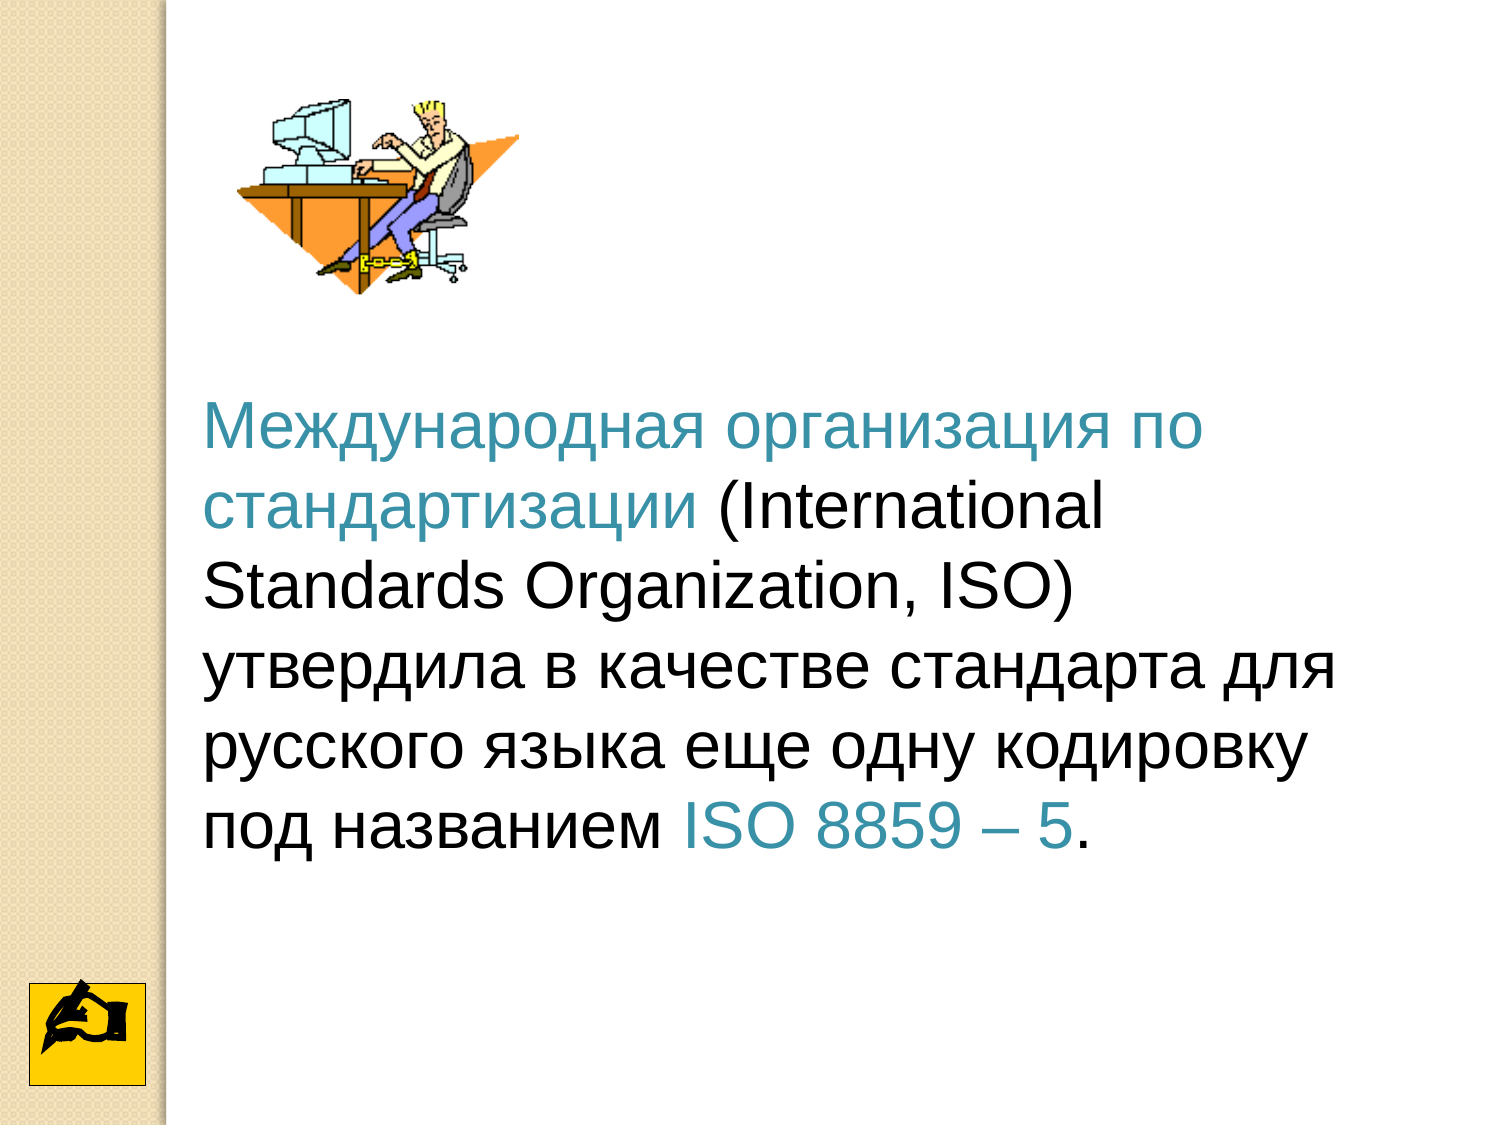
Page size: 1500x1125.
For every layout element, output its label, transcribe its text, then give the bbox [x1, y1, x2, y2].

picture [23, 937, 176, 1091]
text_box Международная организация по стандартизации (International Standards Organization, ISO) утвердила в качестве стандарта для русского языка еще одну кодировку под названием ISO 8859 – 5. [187, 374, 1413, 870]
picture [237, 99, 520, 298]
